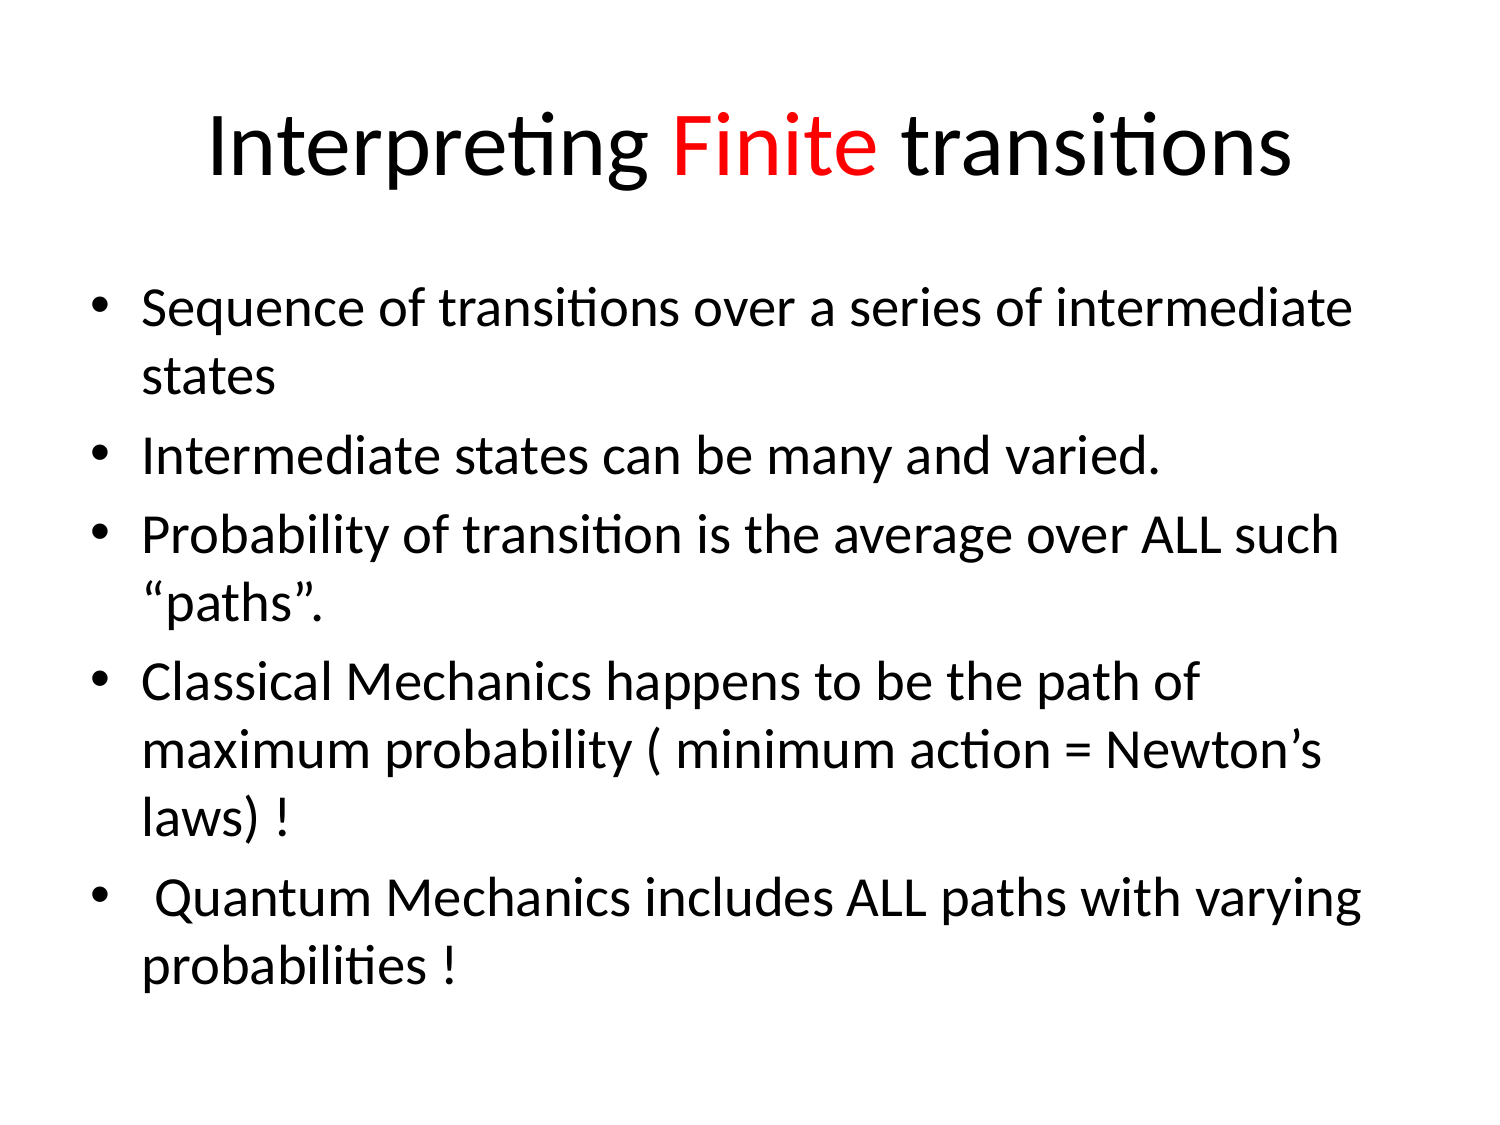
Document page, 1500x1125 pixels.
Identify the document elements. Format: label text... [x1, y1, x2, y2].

title Interpreting Finite transitions [75, 45, 1425, 233]
list Sequence of transitions over a series of intermediate states Intermediate states can be many and varied. Probability of transition is the average over ALL such “paths”. Classical Mechanics happens to be the path of maximum probability ( minimum action = Newton’s laws) ! Quantum Mechanics includes ALL paths with varying probabilities ! [75, 262, 1425, 1005]
